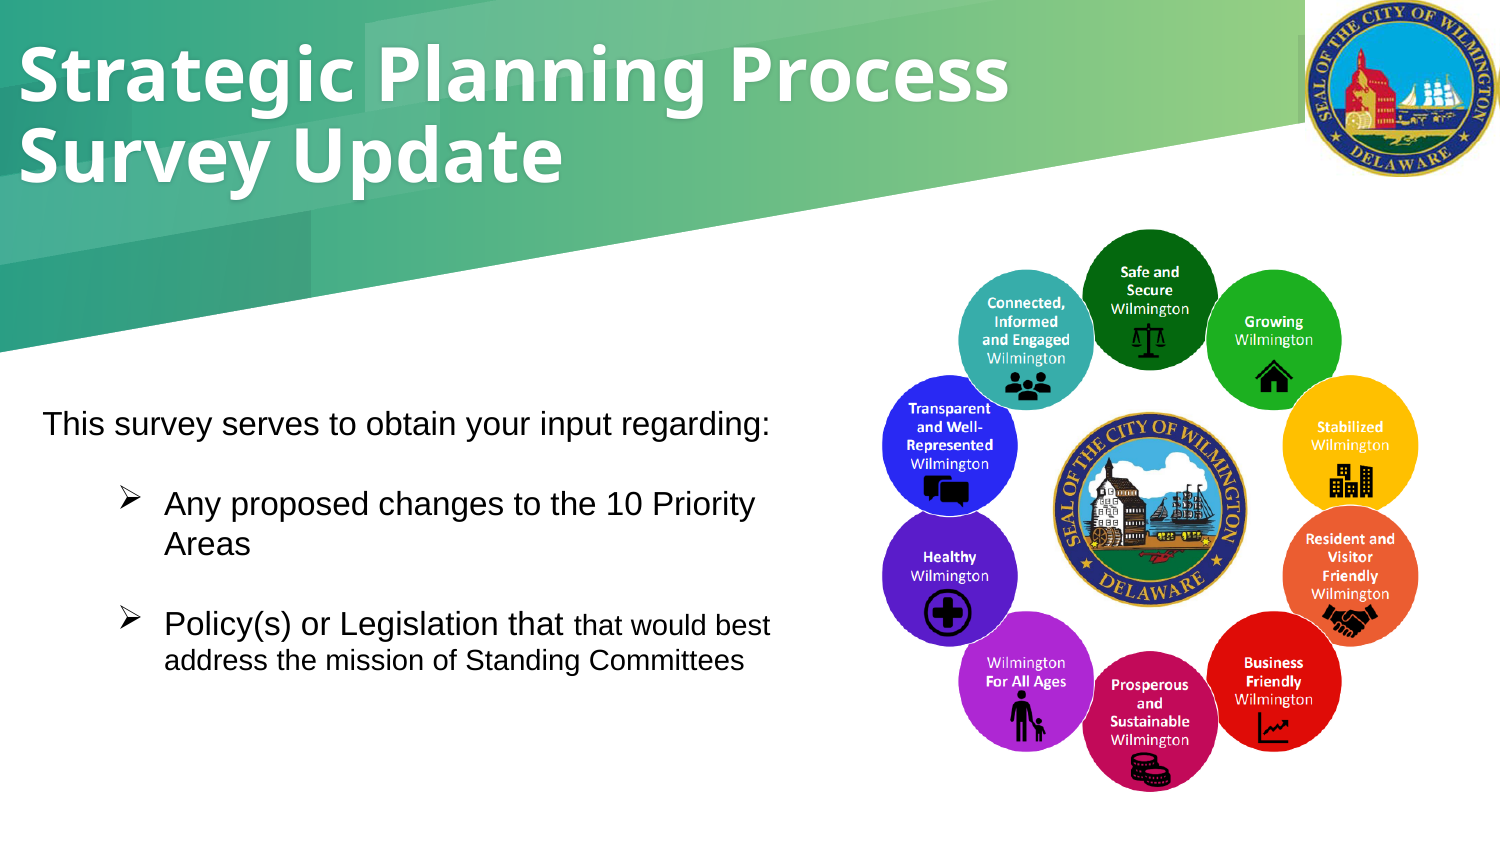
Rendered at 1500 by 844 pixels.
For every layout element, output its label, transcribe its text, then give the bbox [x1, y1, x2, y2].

text_box This survey serves to obtain your input regarding: Any proposed changes to the 10 Priority Areas Policy(s) or Legislation that that would best address the mission of Standing Committees [27, 394, 862, 844]
picture [846, 222, 1458, 808]
picture [1305, 0, 1500, 177]
text_box Strategic Planning Process Survey Update [18, 36, 1163, 223]
